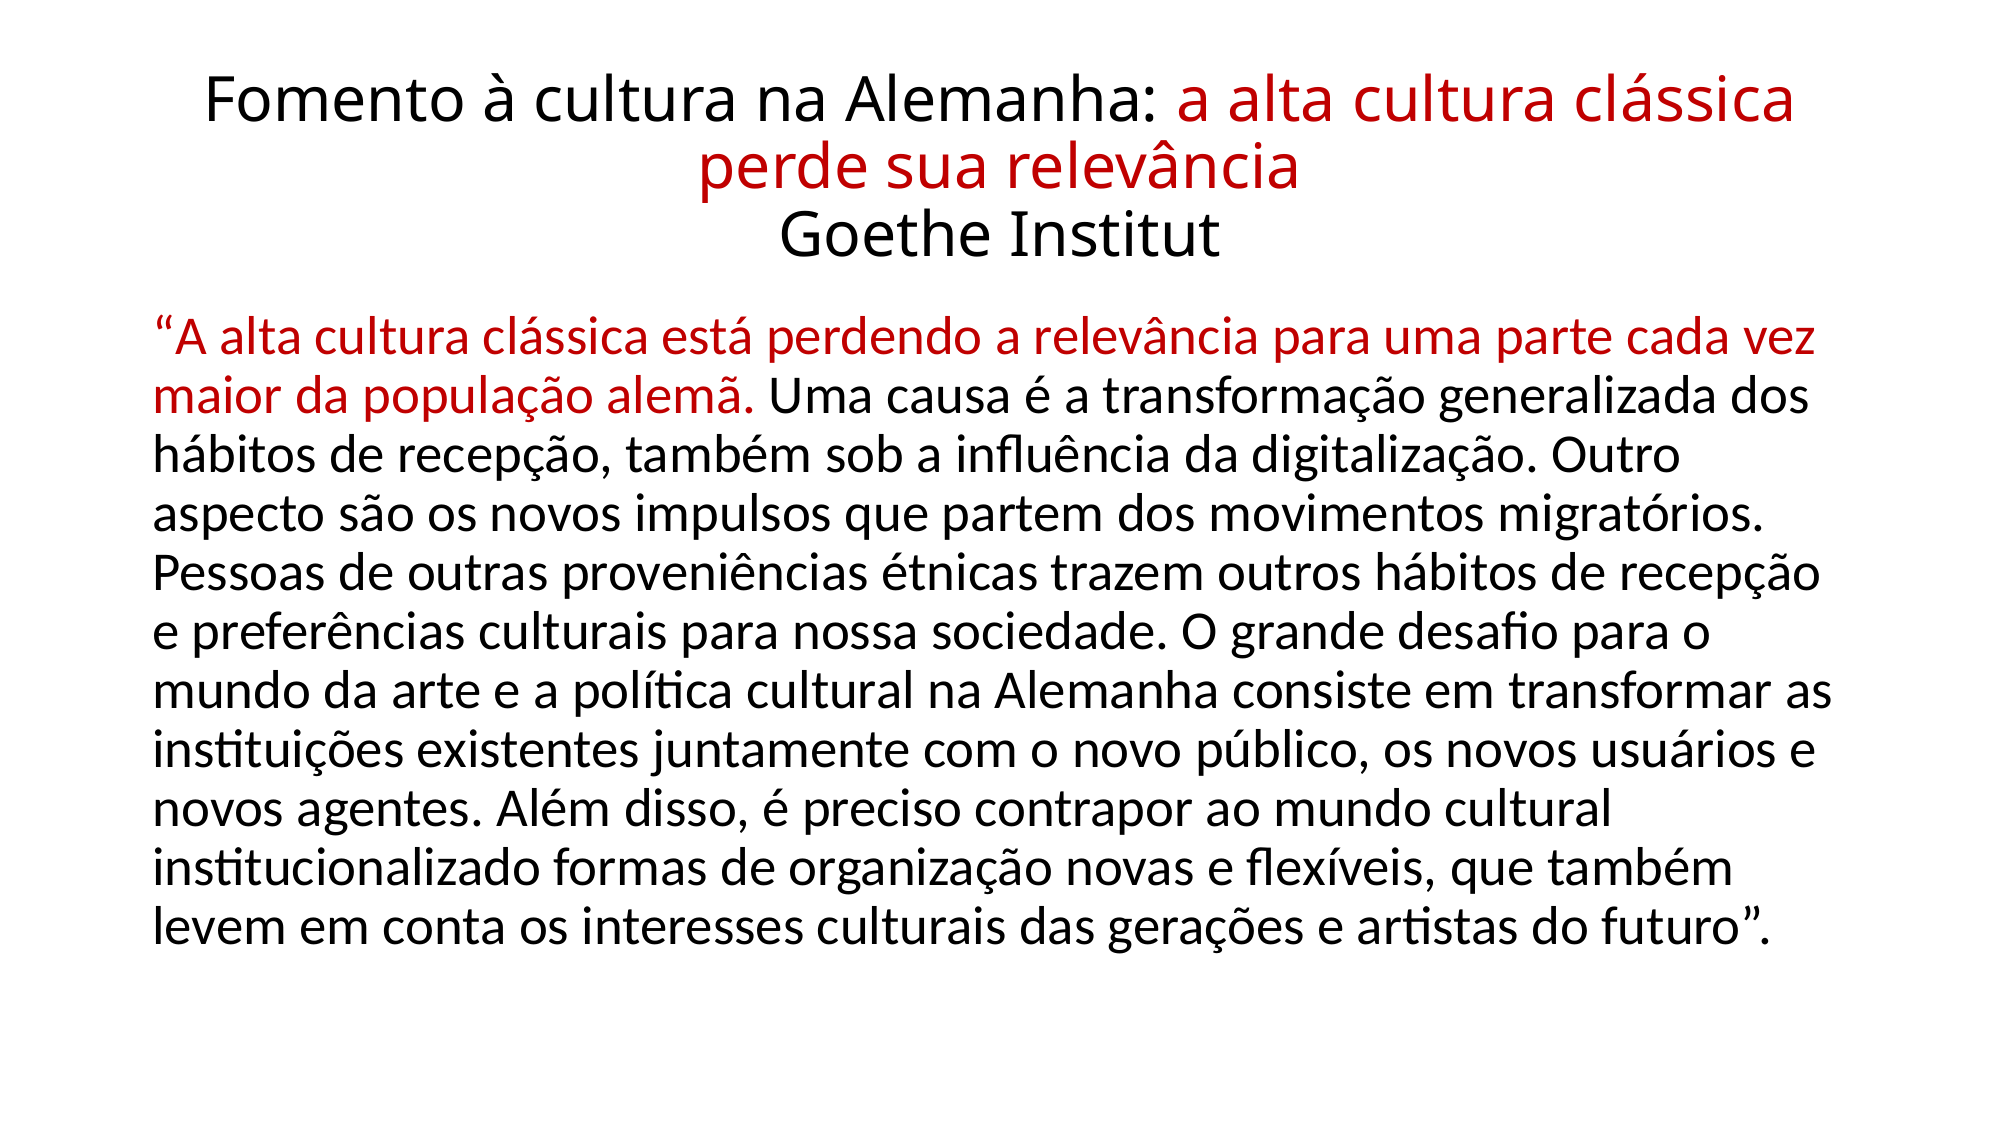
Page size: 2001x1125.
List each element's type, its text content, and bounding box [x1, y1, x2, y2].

title Fomento à cultura na Alemanha: a alta cultura clássica perde sua relevância Goethe Institut [137, 59, 1863, 278]
list “A alta cultura clássica está perdendo a relevância para uma parte cada vez maior da população alemã. Uma causa é a transformação generalizada dos hábitos de recepção, também sob a influência da digitalização. Outro aspecto são os novos impulsos que partem dos movimentos migratórios. Pessoas de outras proveniências étnicas trazem outros hábitos de recepção e preferências culturais para nossa sociedade. O grande desafio para o mundo da arte e a política cultural na Alemanha consiste em transformar as instituições existentes juntamente com o novo público, os novos usuários e novos agentes. Além disso, é preciso contrapor ao mundo cultural institucionalizado formas de organização novas e flexíveis, que também levem em conta os interesses culturais das gerações e artistas do futuro”. [137, 299, 1863, 1014]
